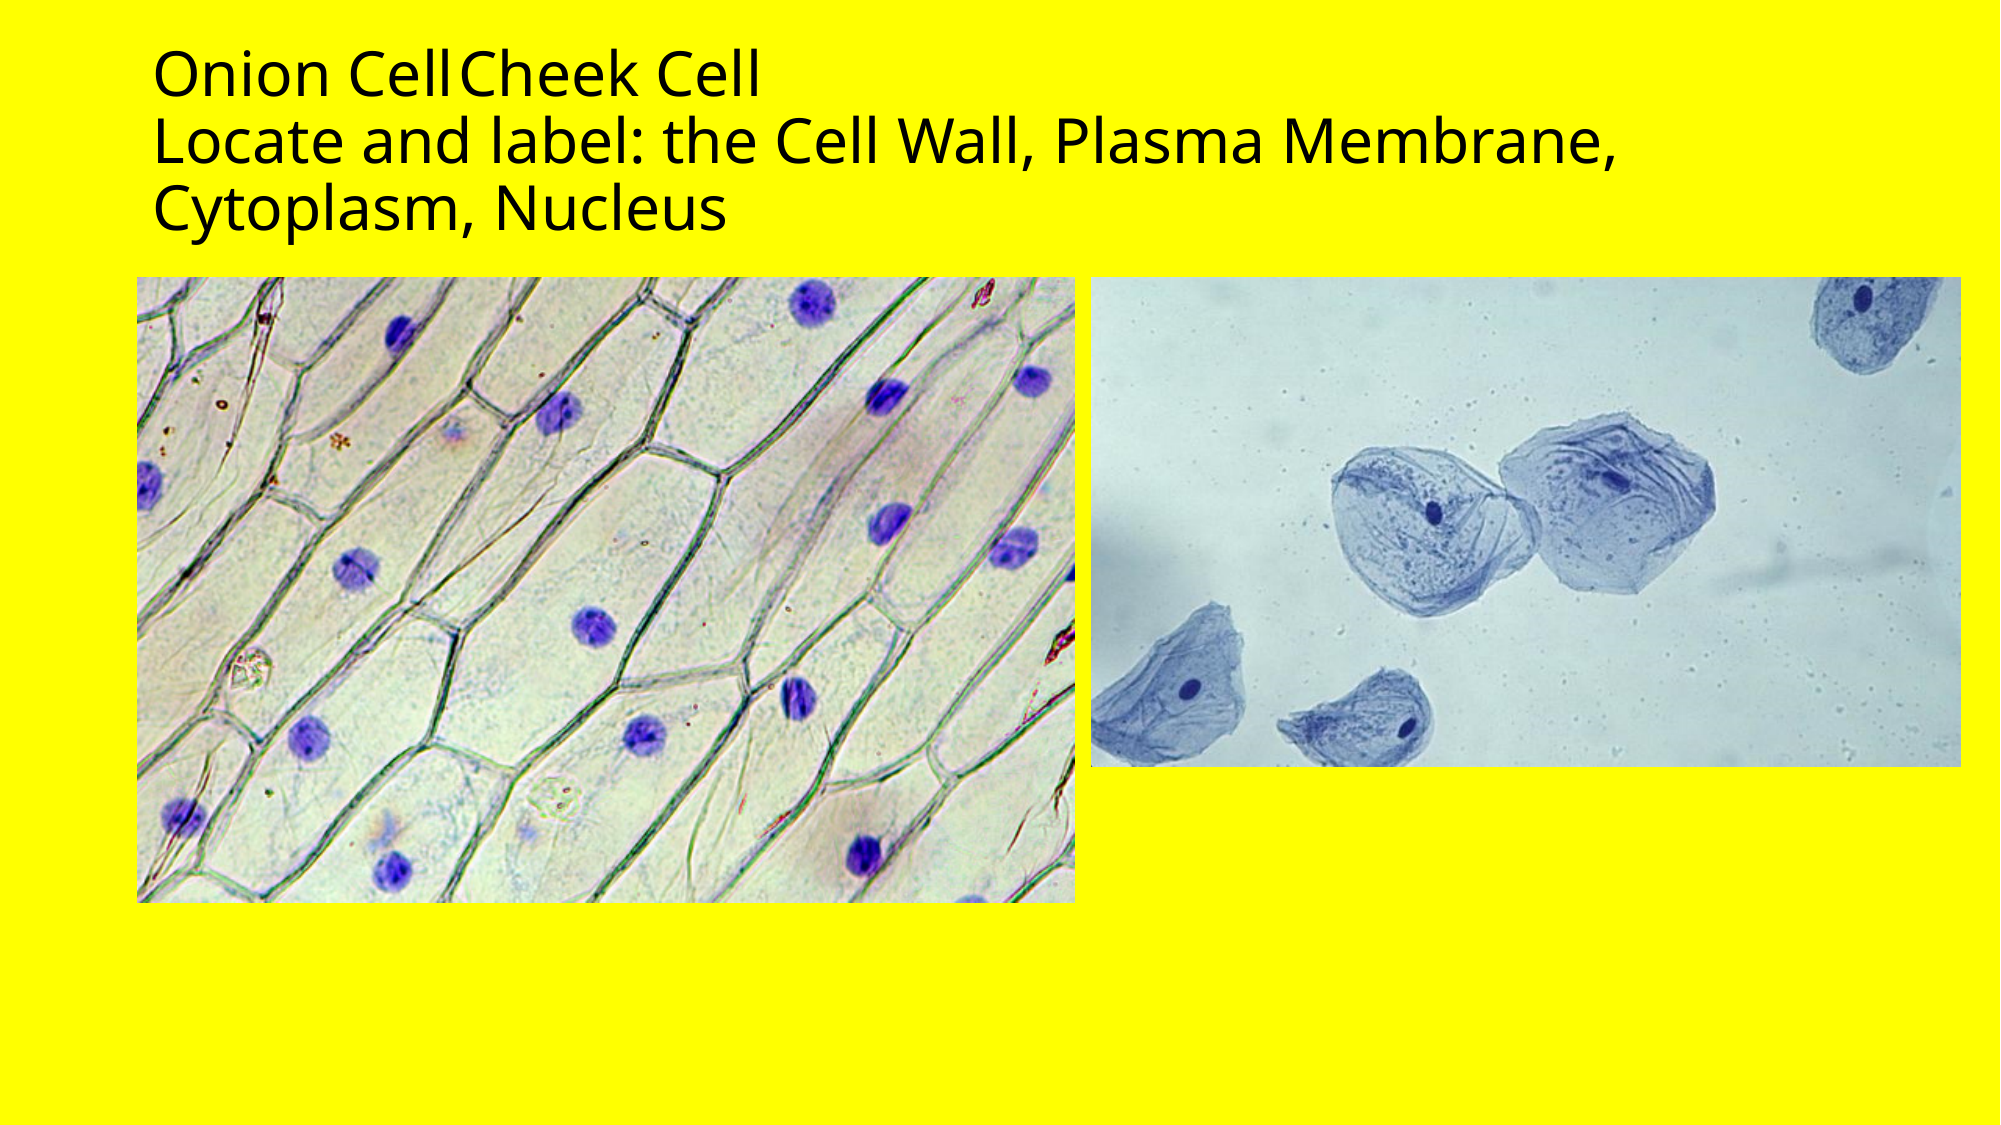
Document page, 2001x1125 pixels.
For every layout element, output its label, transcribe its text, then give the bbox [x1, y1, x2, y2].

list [137, 277, 1075, 903]
picture [1091, 277, 1961, 767]
title Onion Cell Cheek Cell Locate and label: the Cell Wall, Plasma Membrane, Cytoplasm, Nucleus [137, 34, 1863, 252]
